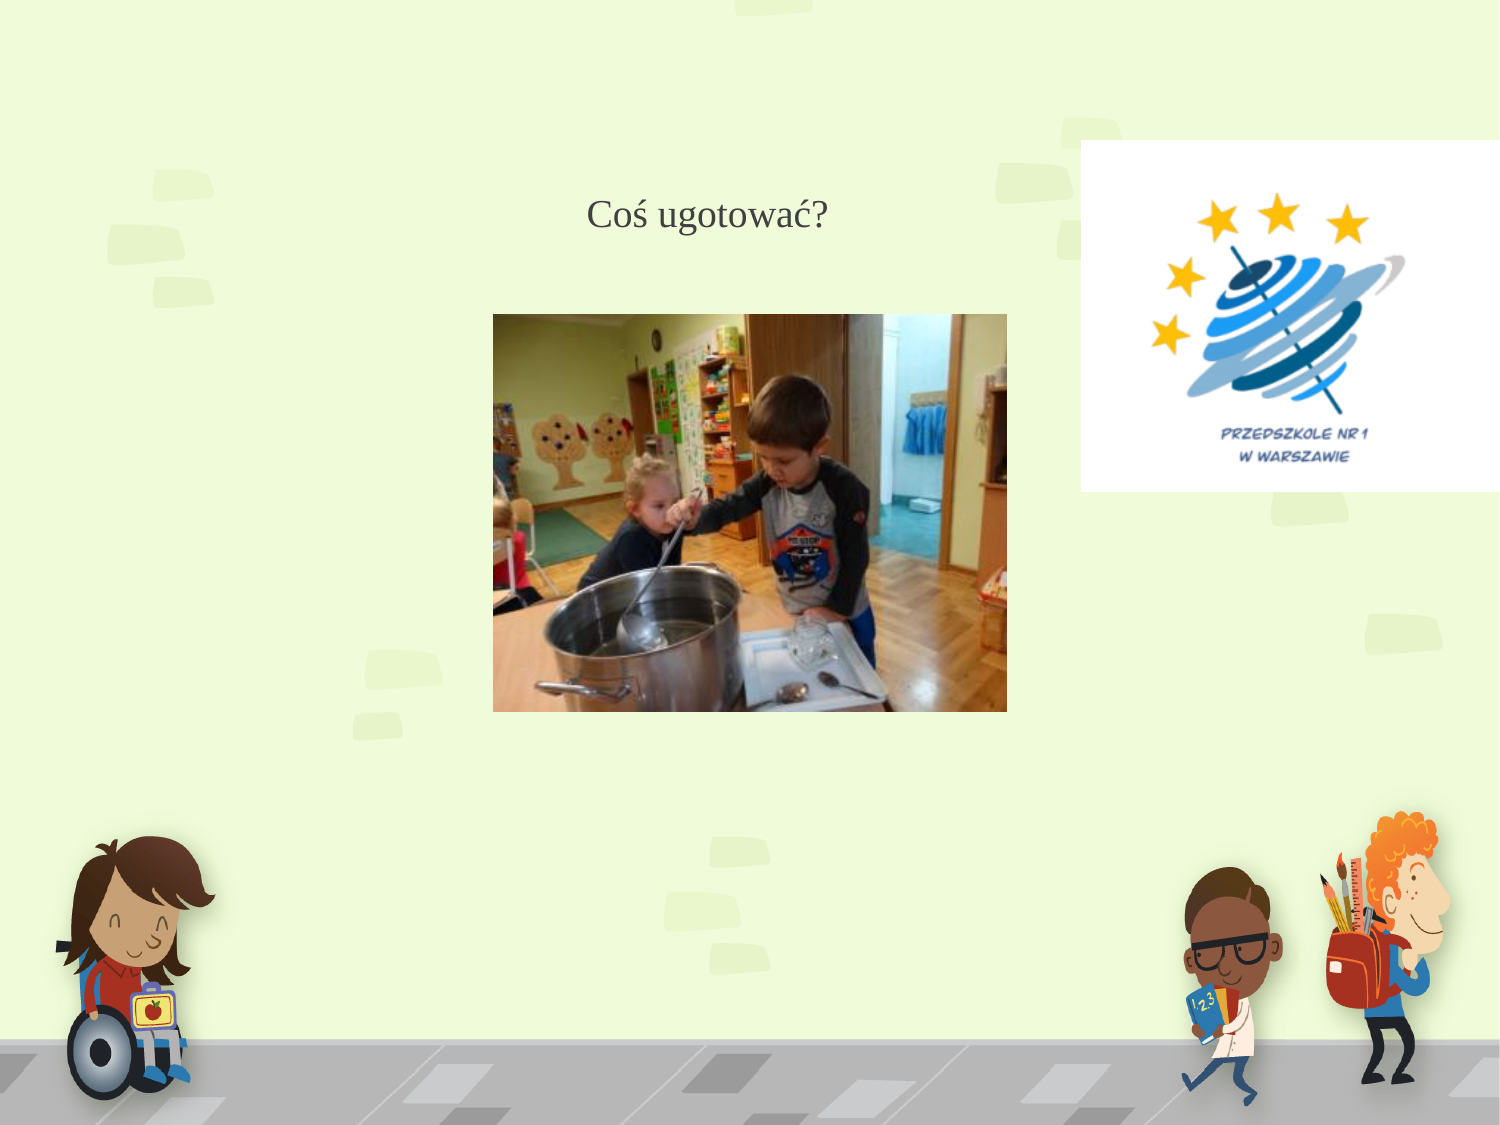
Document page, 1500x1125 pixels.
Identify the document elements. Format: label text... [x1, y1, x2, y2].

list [493, 314, 1007, 712]
title Coś ugotować? [103, 185, 1081, 244]
picture [0, 0, 1500, 1125]
